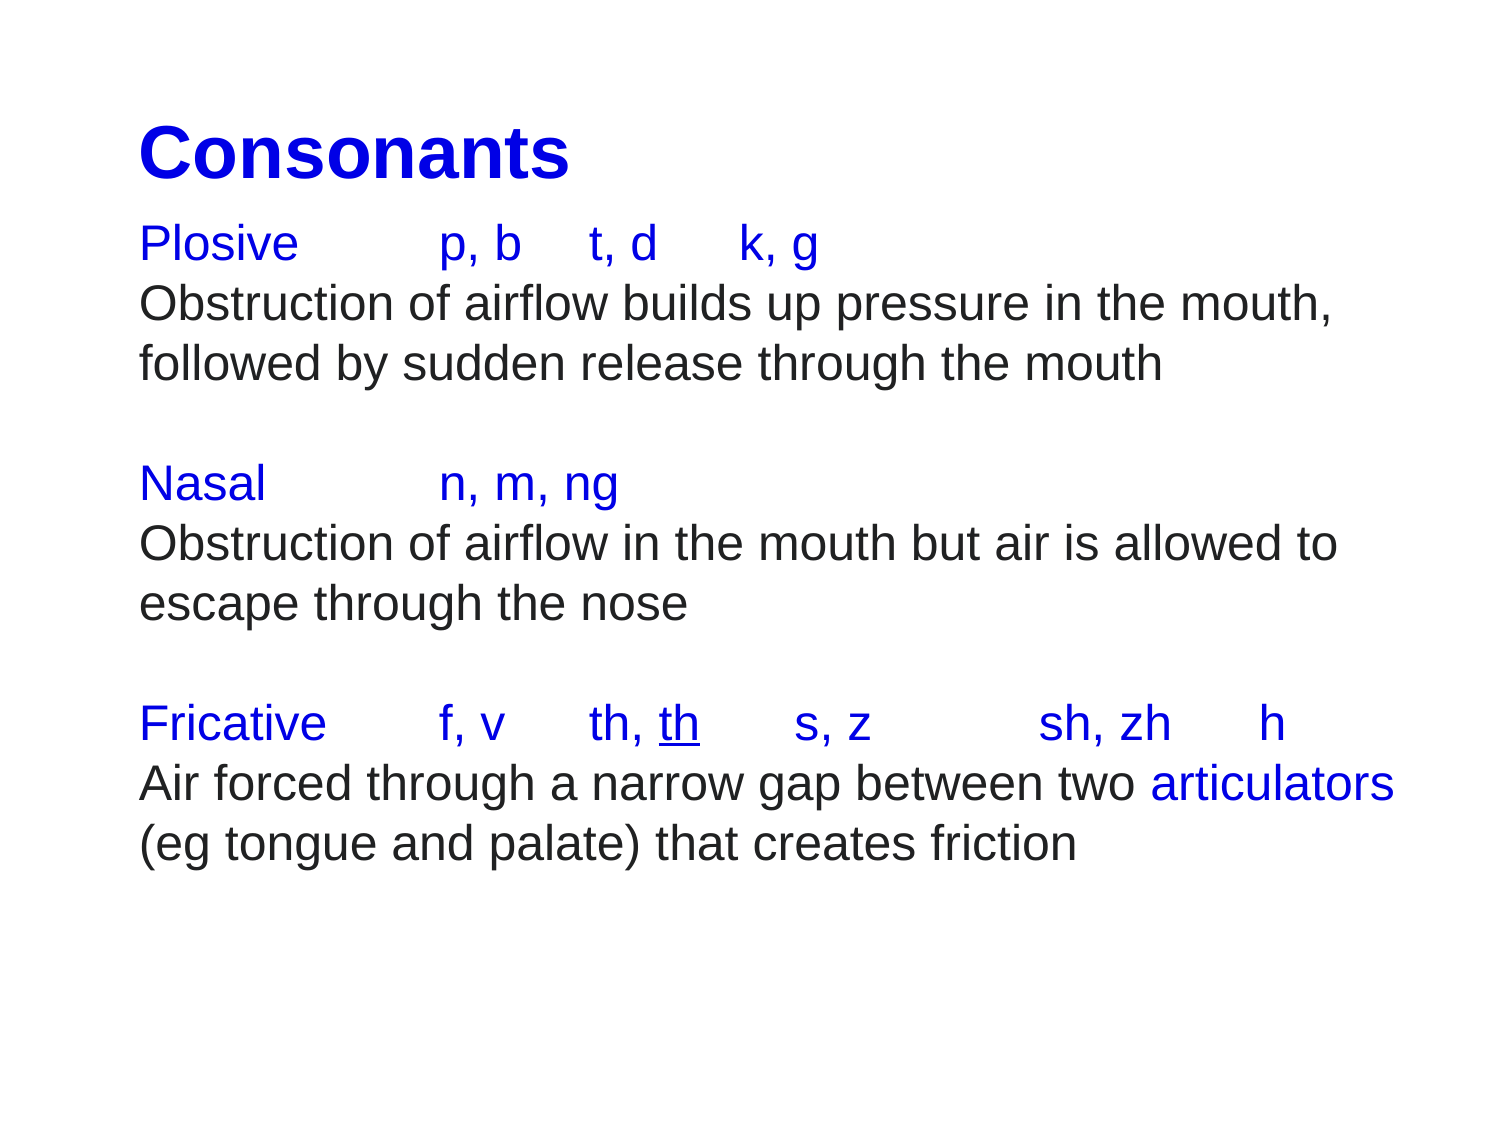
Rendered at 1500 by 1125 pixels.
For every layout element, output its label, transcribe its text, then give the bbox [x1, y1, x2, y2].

text_box Consonants Plosive p, b t, d k, g Obstruction of airflow builds up pressure in the mouth, followed by sudden release through the mouth Nasal n, m, ng Obstruction of airflow in the mouth but air is allowed to escape through the nose Fricative f, v th, th s, z sh, zh h Air forced through a narrow gap between two articulators (eg tongue and palate) that creates friction [123, 89, 1459, 878]
